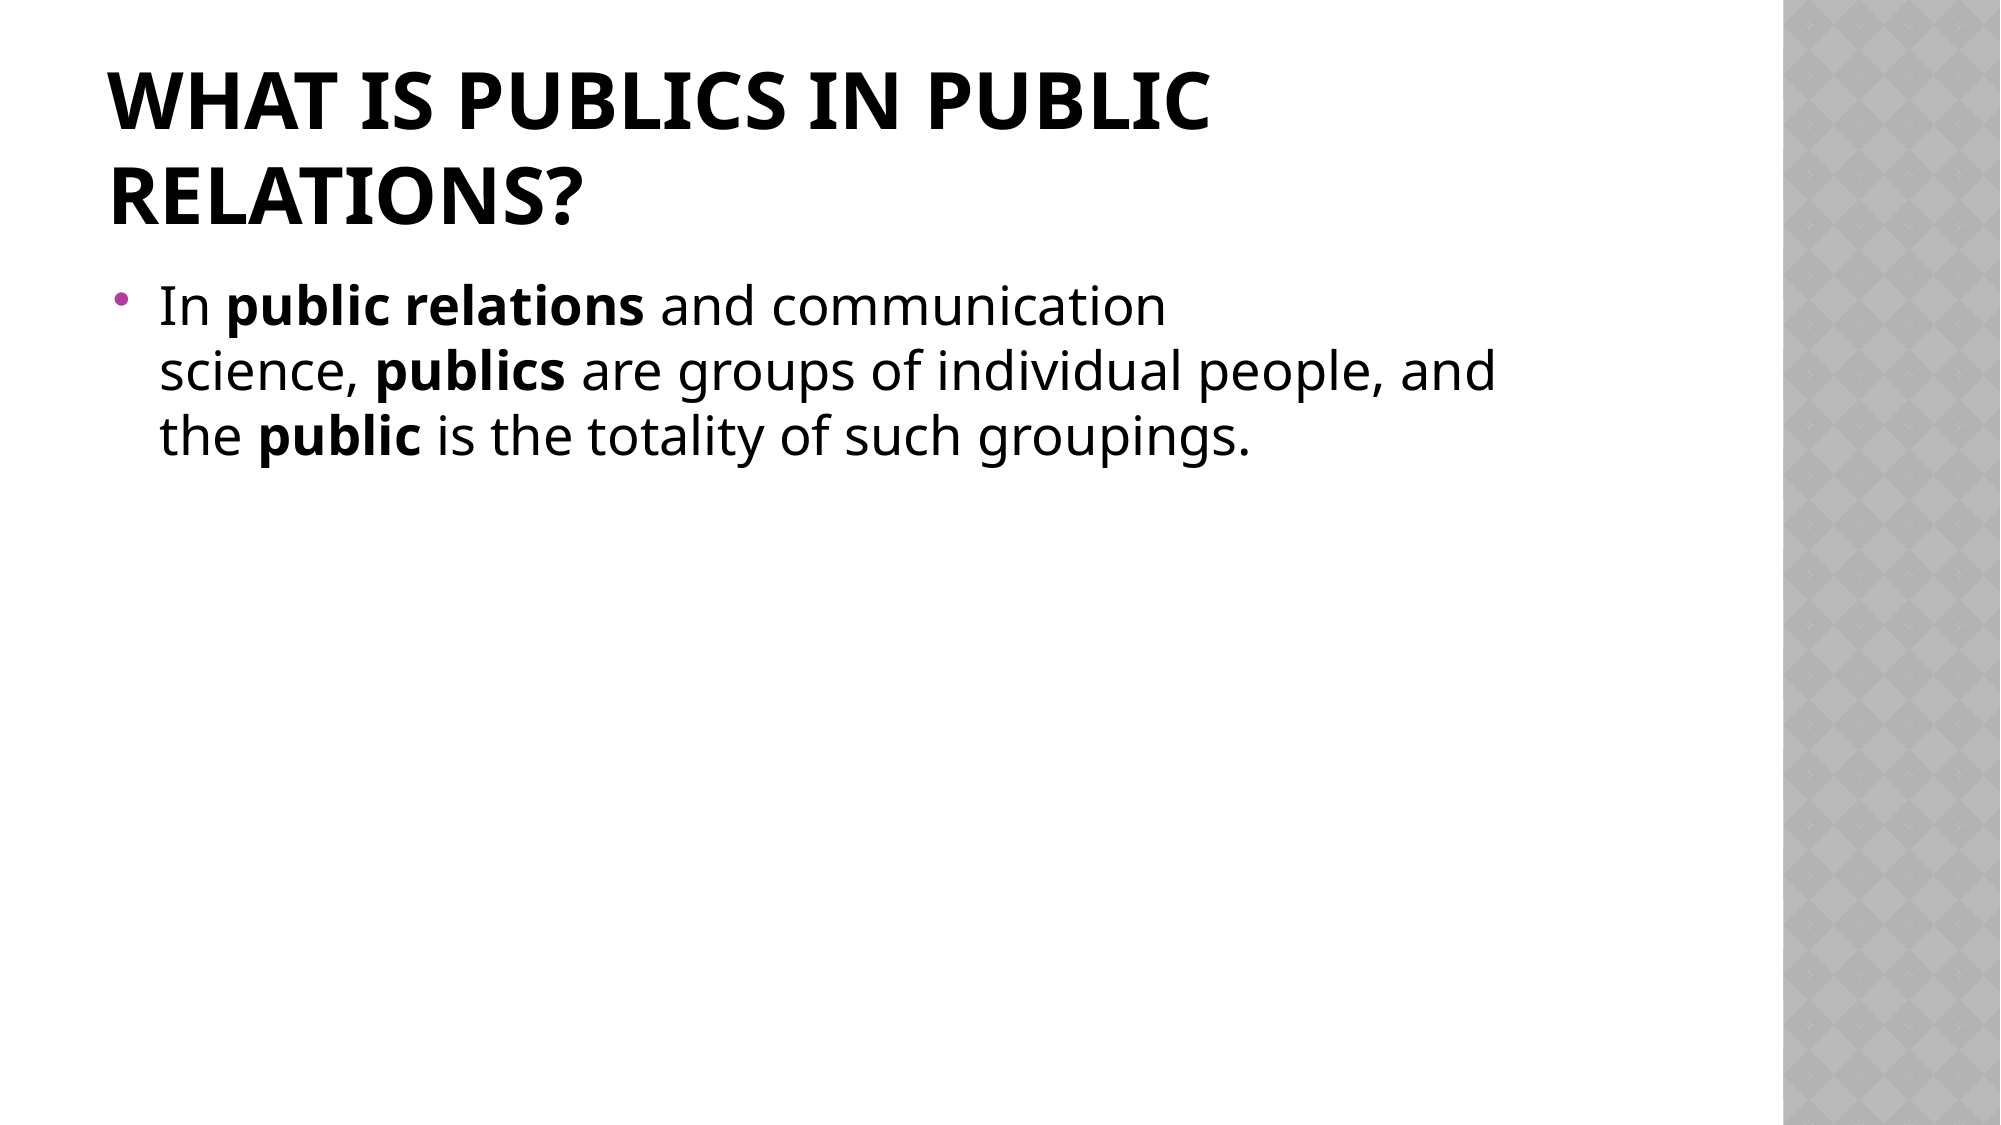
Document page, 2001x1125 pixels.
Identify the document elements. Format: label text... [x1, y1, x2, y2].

title What is publics in public relations? [99, 52, 1684, 240]
list In public relations and communication science, publics are groups of individual people, and the public is the totality of such groupings. [99, 264, 1684, 1059]
